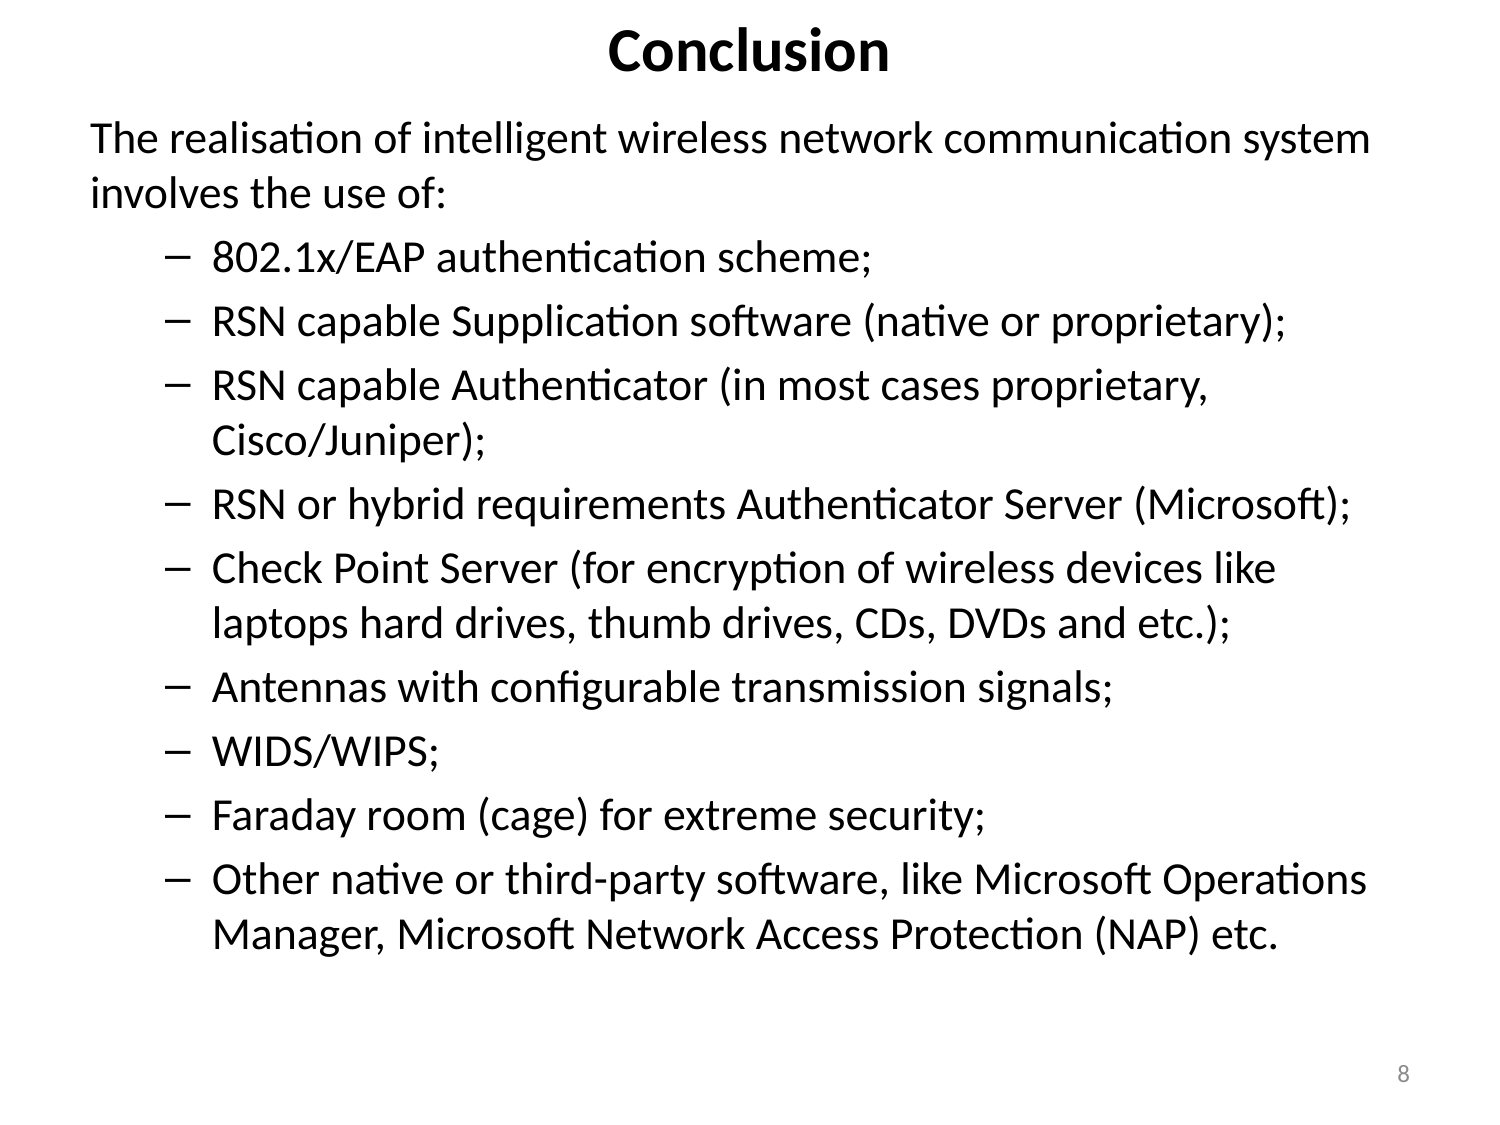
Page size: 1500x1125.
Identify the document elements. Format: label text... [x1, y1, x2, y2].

slide_number 8 [1074, 1042, 1425, 1103]
title Conclusion [75, 0, 1425, 93]
list The realisation of intelligent wireless network communication system involves the use of: 802.1x/EAP authentication scheme; RSN capable Supplication software (native or proprietary); RSN capable Authenticator (in most cases proprietary, Cisco/Juniper); RSN or hybrid requirements Authenticator Server (Microsoft); Check Point Server (for encryption of wireless devices like laptops hard drives, thumb drives, CDs, DVDs and etc.); Antennas with configurable transmission signals; WIDS/WIPS; Faraday room (cage) for extreme security; Other native or third-party software, like Microsoft Operations Manager, Microsoft Network Access Protection (NAP) etc. [75, 99, 1425, 1100]
